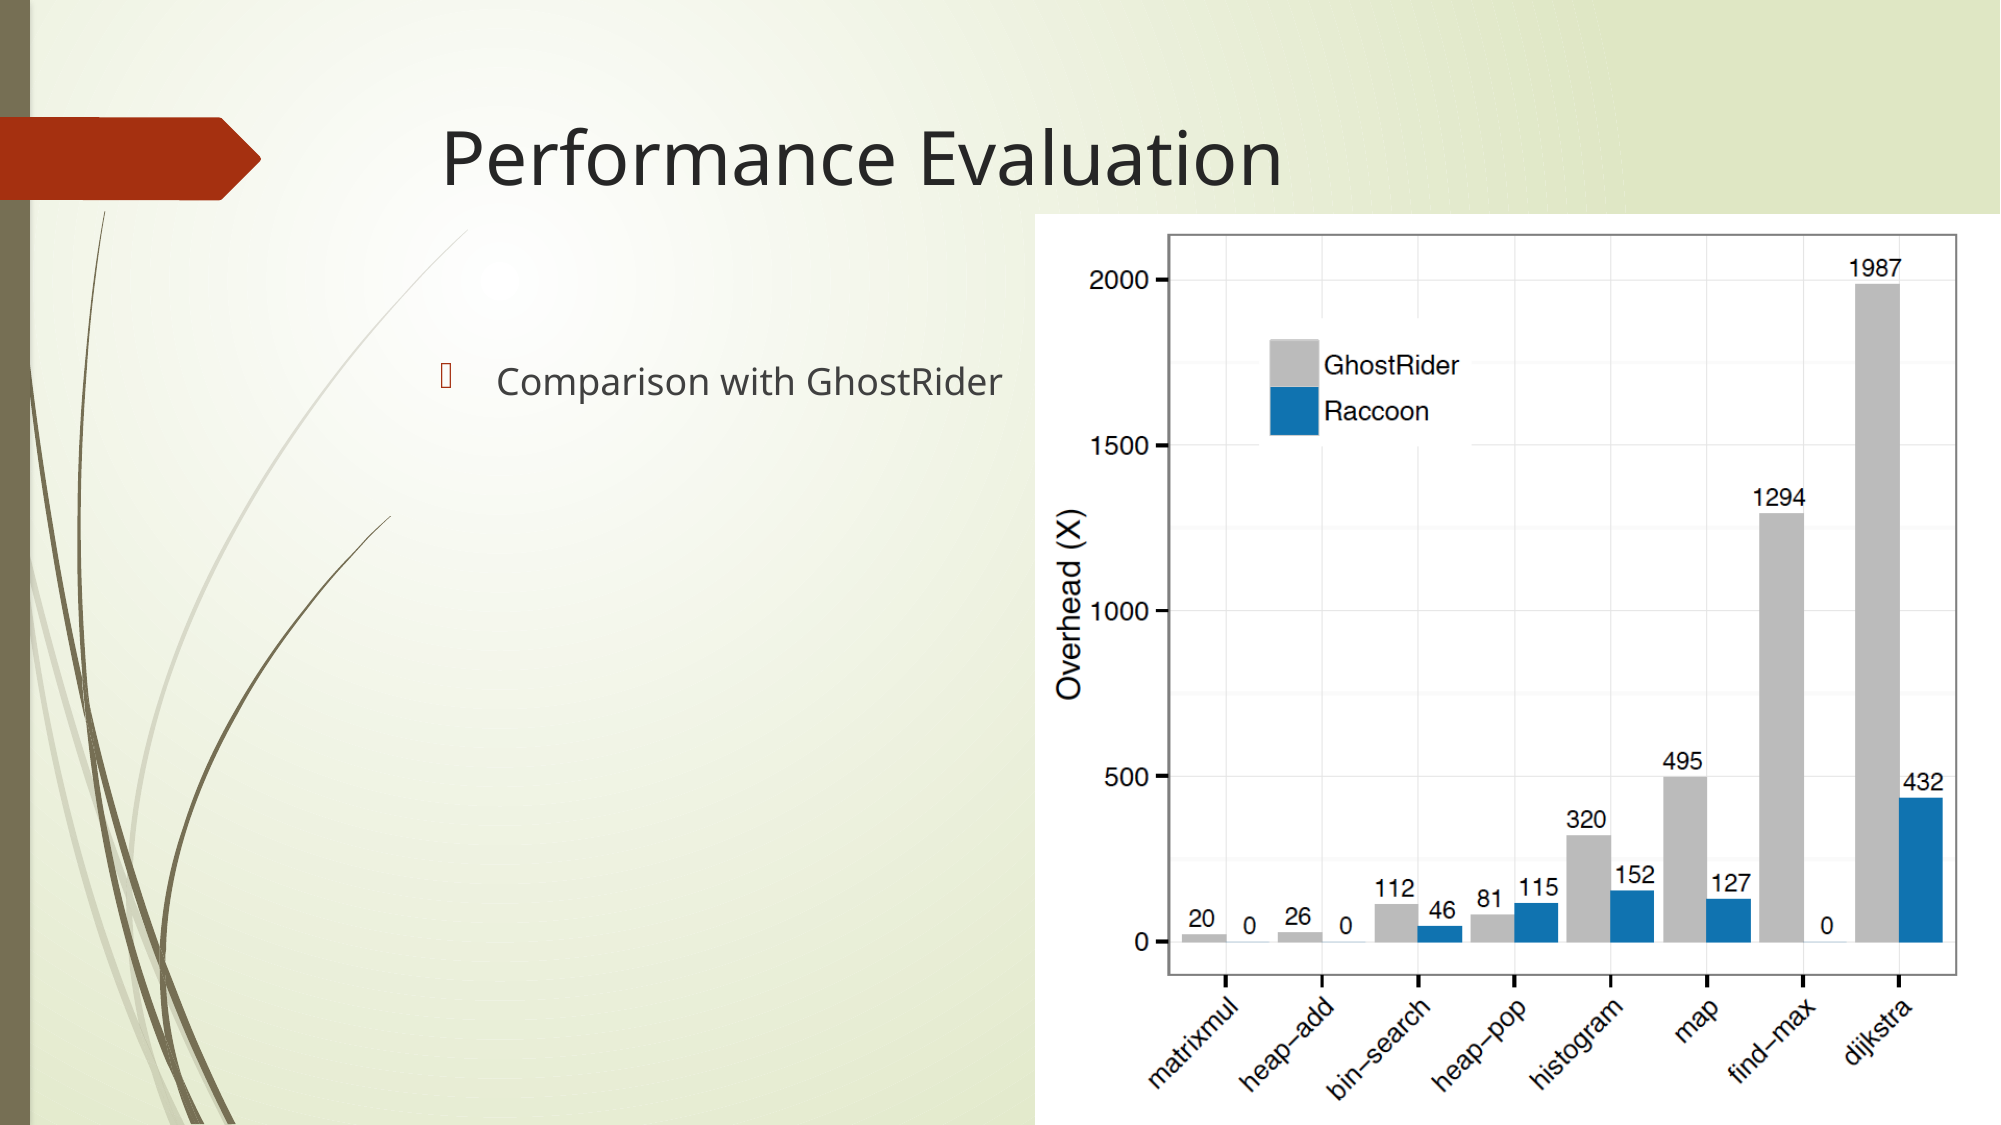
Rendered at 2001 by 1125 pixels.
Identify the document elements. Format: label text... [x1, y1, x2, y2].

title Performance Evaluation [425, 102, 1888, 313]
picture [1035, 214, 2000, 1125]
list Comparison with GhostRider [424, 350, 1030, 970]
